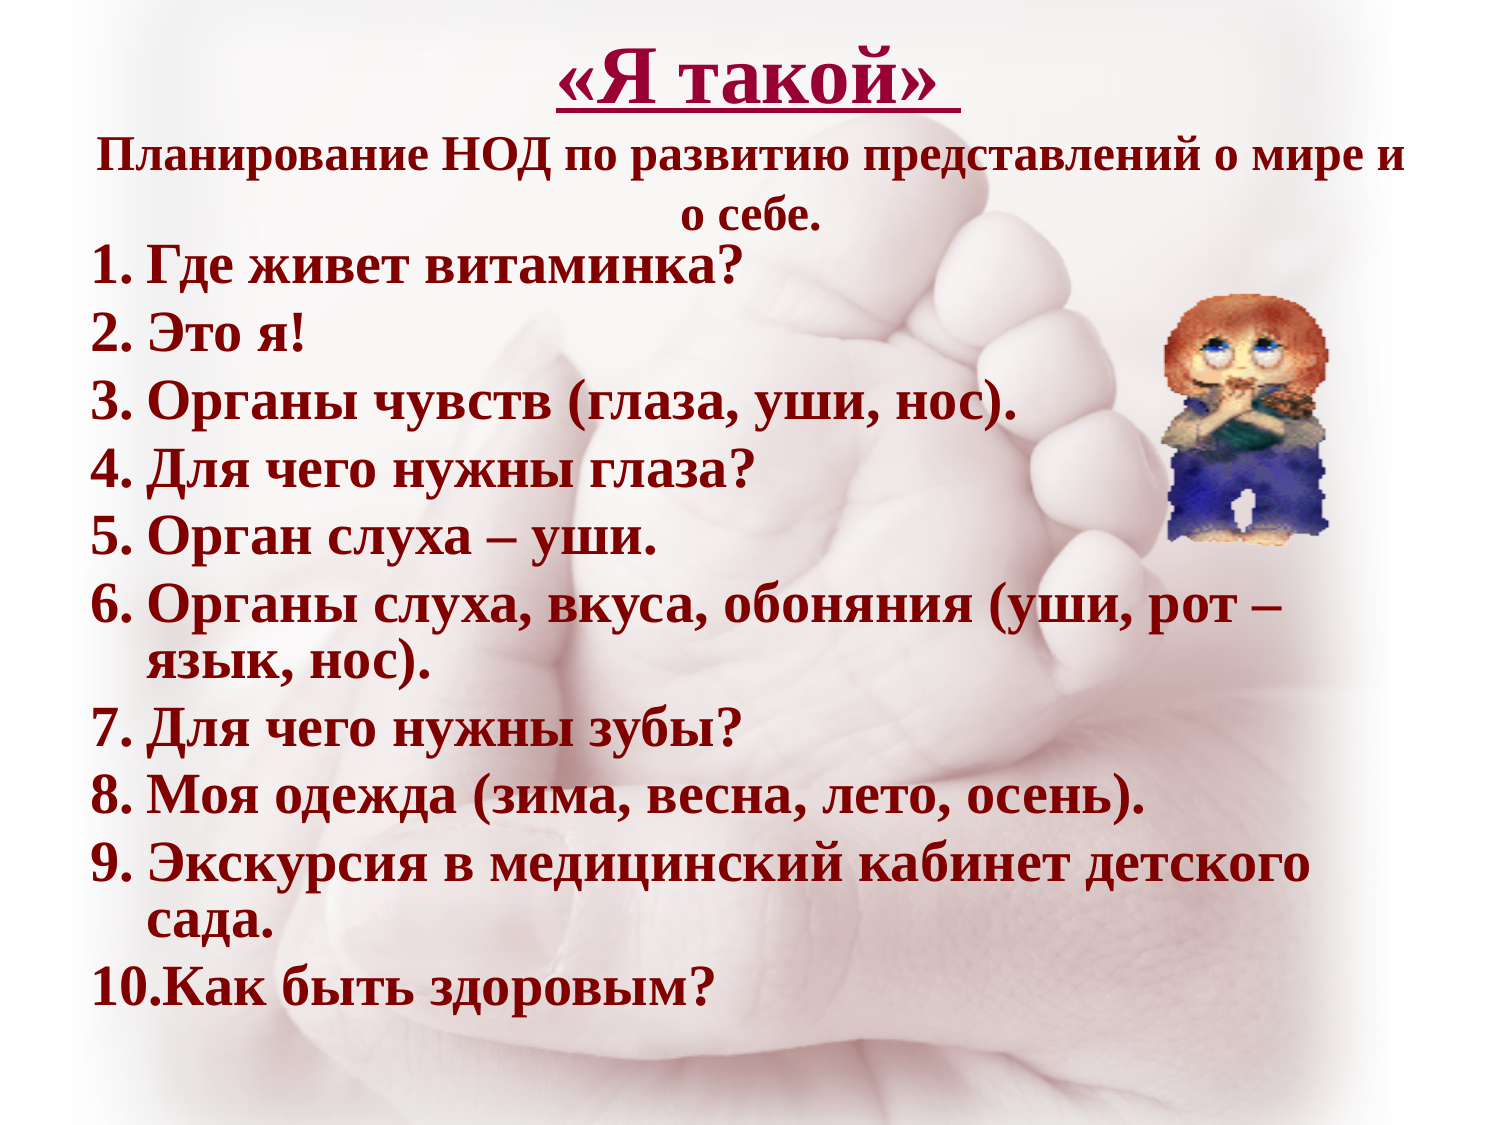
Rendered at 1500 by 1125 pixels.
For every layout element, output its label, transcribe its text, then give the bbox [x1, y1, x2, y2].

list Где живет витаминка? Это я! Органы чувств (глаза, уши, нос). Для чего нужны глаза? Орган слуха – уши. Органы слуха, вкуса, обоняния (уши, рот – язык, нос). Для чего нужны зубы? Моя одежда (зима, весна, лето, осень). Экскурсия в медицинский кабинет детского сада. Как быть здоровым? [74, 231, 1426, 1006]
title «Я такой» Планирование НОД по развитию представлений о мире и о себе. [76, 30, 1426, 91]
picture [1139, 290, 1353, 551]
